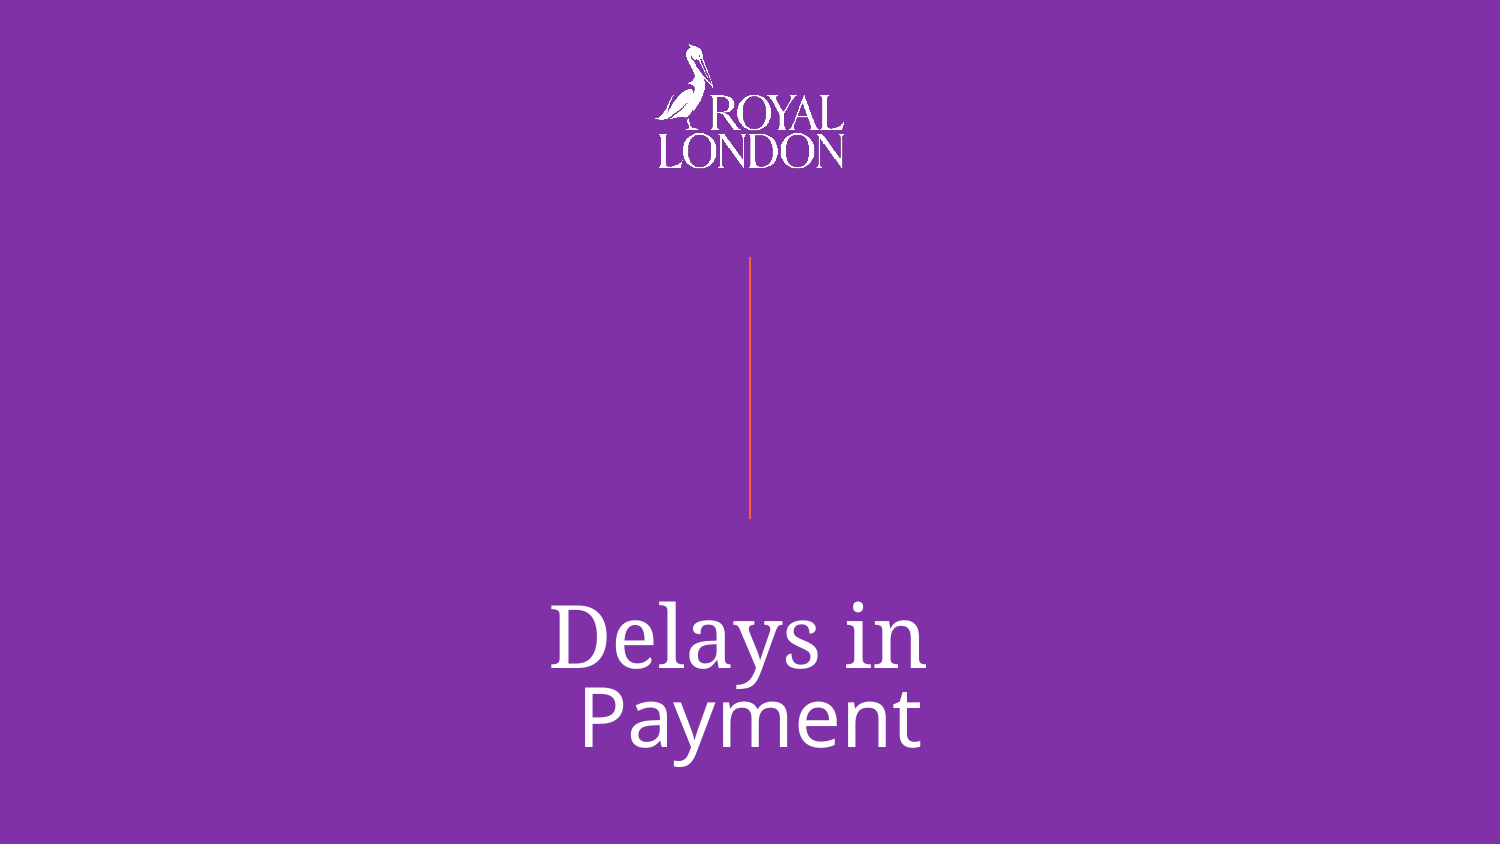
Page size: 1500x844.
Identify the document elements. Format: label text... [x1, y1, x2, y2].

picture [655, 43, 845, 169]
title Delays in [50, 541, 1450, 676]
subtitle Payment [49, 676, 1451, 786]
